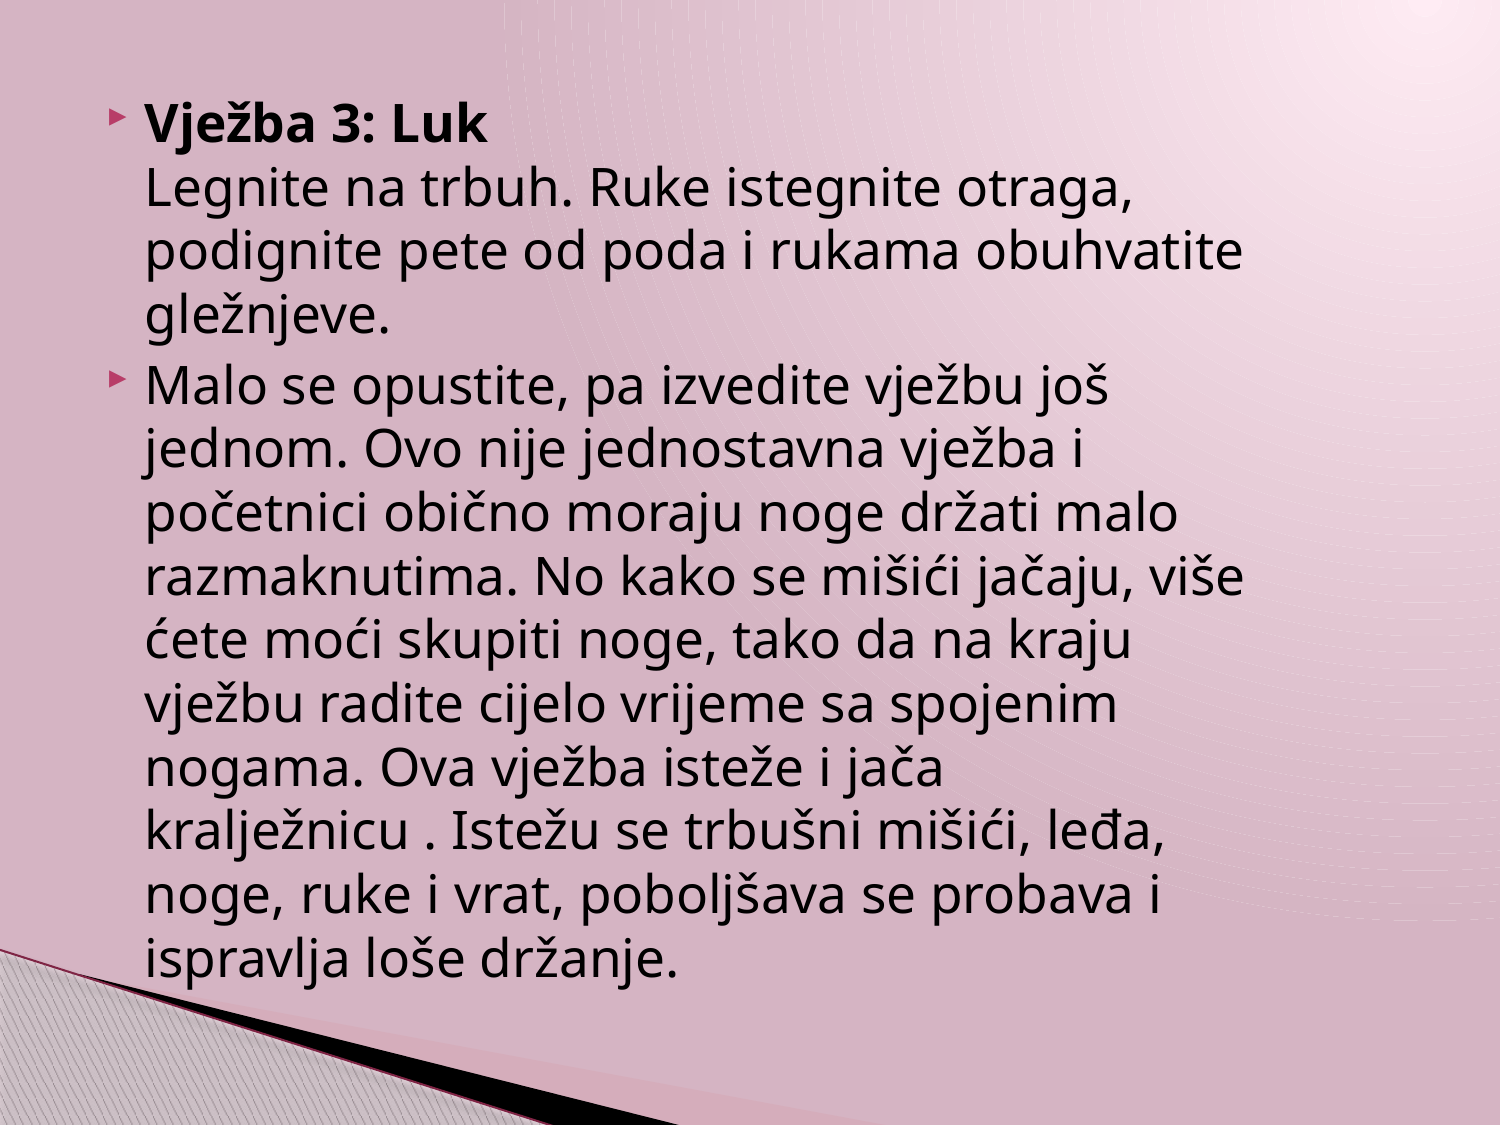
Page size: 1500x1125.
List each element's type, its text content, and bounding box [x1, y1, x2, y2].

list Vježba 3: Luk Legnite na trbuh. Ruke istegnite otraga, podignite pete od poda i rukama obuhvatite gležnjeve. Malo se opustite, pa izvedite vježbu još jednom. Ovo nije jednostavna vježba i početnici obično moraju noge držati malo razmaknutima. No kako se mišići jačaju, više ćete moći skupiti noge, tako da na kraju vježbu radite cijelo vrijeme sa spojenim nogama. Ova vježba isteže i jača kralježnicu . Istežu se trbušni mišići, leđa, noge, ruke i vrat, poboljšava se probava i ispravlja loše držanje. [75, 82, 1263, 1059]
